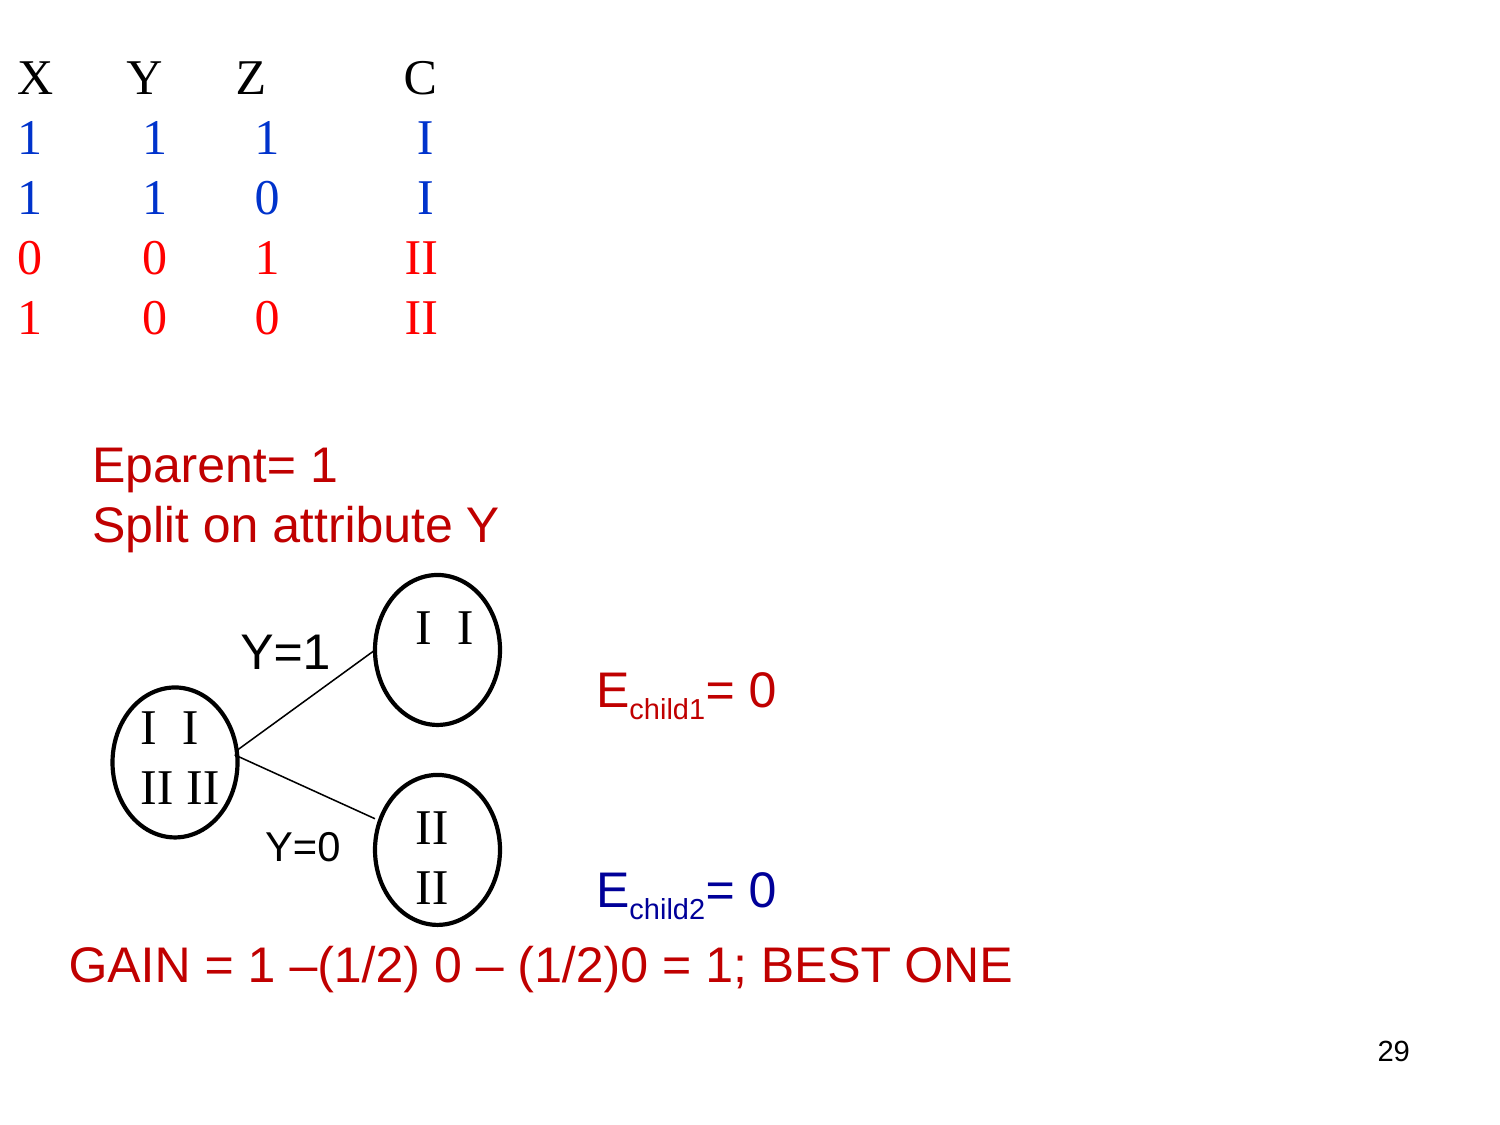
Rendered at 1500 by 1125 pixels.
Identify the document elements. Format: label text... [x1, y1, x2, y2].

text_box Y=0 [250, 827, 356, 878]
text_box I I II II [192, 687, 232, 724]
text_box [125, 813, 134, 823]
text_box [372, 772, 503, 928]
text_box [234, 755, 376, 819]
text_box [237, 649, 376, 751]
slide_number 29 [1074, 1024, 1426, 1103]
text_box GAIN = 1 –(1/2) 0 – (1/2)0 = 1; BEST ONE [53, 924, 1029, 1060]
text_box Y=1 [225, 612, 346, 688]
text_box II II [400, 914, 414, 923]
text_box I I II II [217, 807, 231, 823]
text_box I I [400, 714, 414, 723]
text_box Echild1= 0 [581, 649, 792, 733]
text_box I I II II [125, 687, 158, 712]
text_box I I [461, 699, 489, 723]
text_box [372, 572, 503, 728]
text_box Eparent= 1 Split on attribute Y [77, 424, 515, 560]
text_box X Y Z C 1 1 I 1 1 0 I 0 0 1 II 1 0 0 II [2, 37, 603, 353]
text_box Echild2= 0 [581, 849, 792, 933]
text_box [110, 685, 232, 840]
text_box I I [476, 587, 489, 601]
